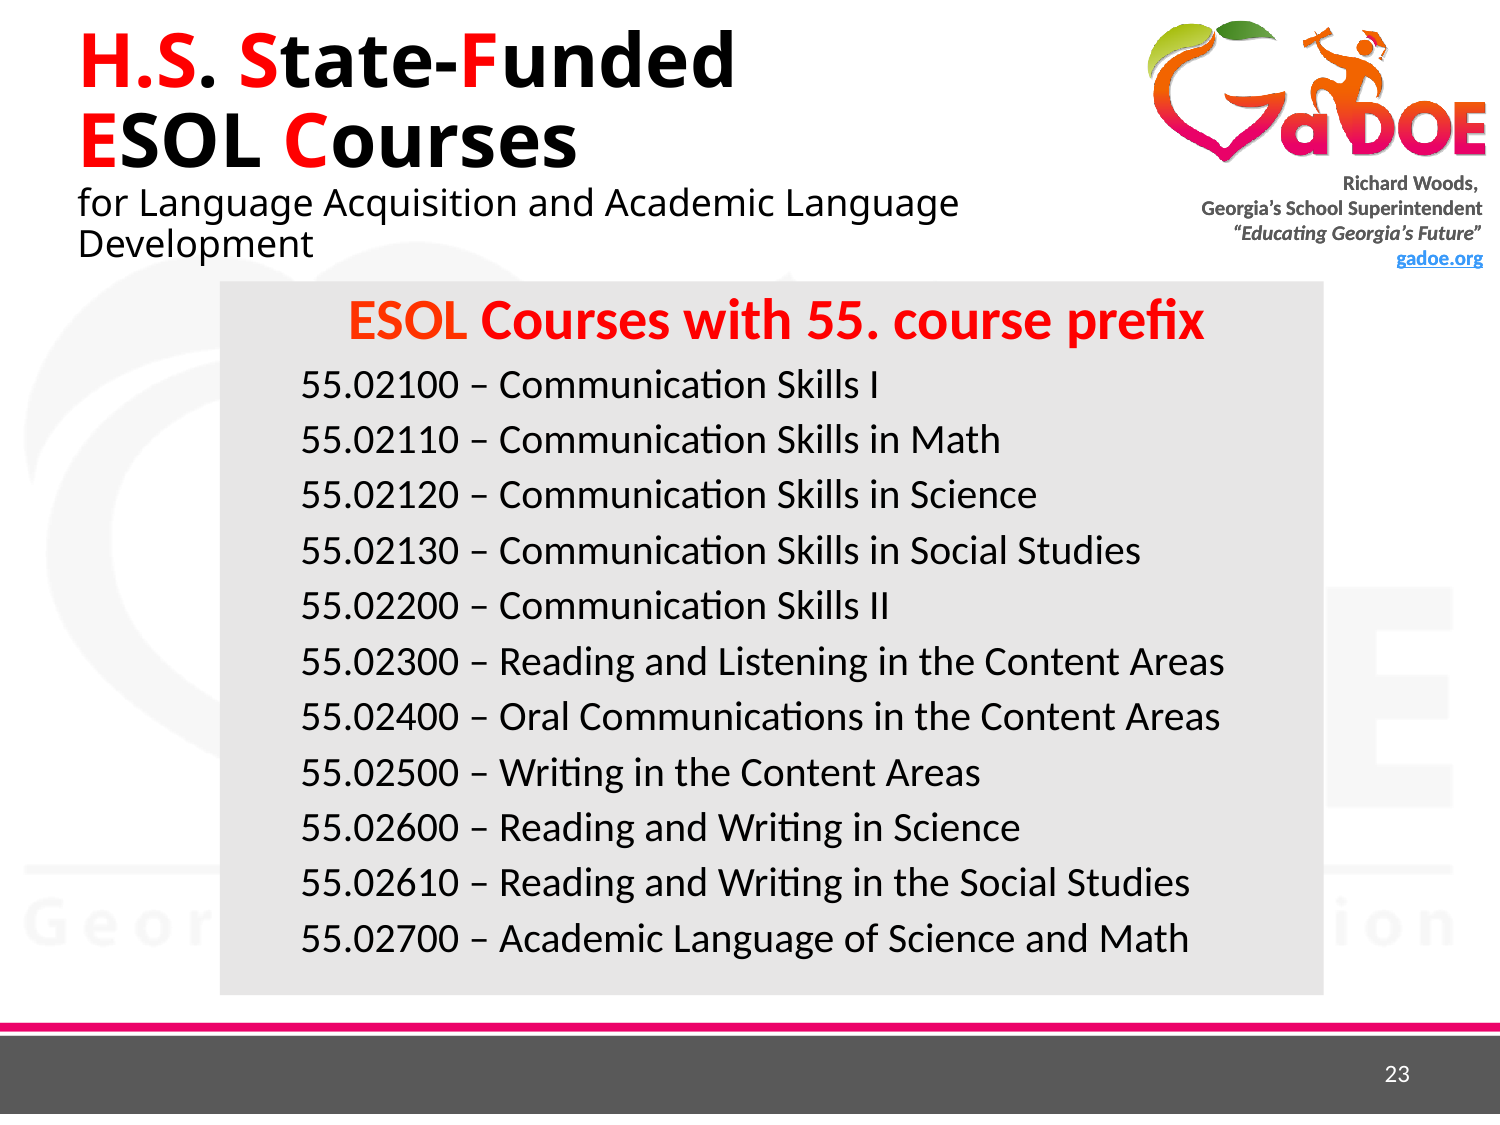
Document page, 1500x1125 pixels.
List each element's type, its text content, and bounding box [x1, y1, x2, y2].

picture [19, 235, 1473, 980]
slide_number 23 [1325, 1042, 1425, 1103]
list ESOL Courses with 55. course prefix 55.02100 – Communication Skills I 55.02110 – Communication Skills in Math 55.02120 – Communication Skills in Science 55.02130 – Communication Skills in Social Studies 55.02200 – Communication Skills II 55.02300 – Reading and Listening in the Content Areas 55.02400 – Oral Communications in the Content Areas 55.02500 – Writing in the Content Areas 55.02600 – Reading and Writing in Science 55.02610 – Reading and Writing in the Social Studies 55.02700 – Academic Language of Science and Math [219, 281, 1324, 996]
title H.S. State-Funded ESOL Courses for Language Acquisition and Academic Language Development [62, 62, 1167, 225]
picture [1135, 8, 1499, 164]
